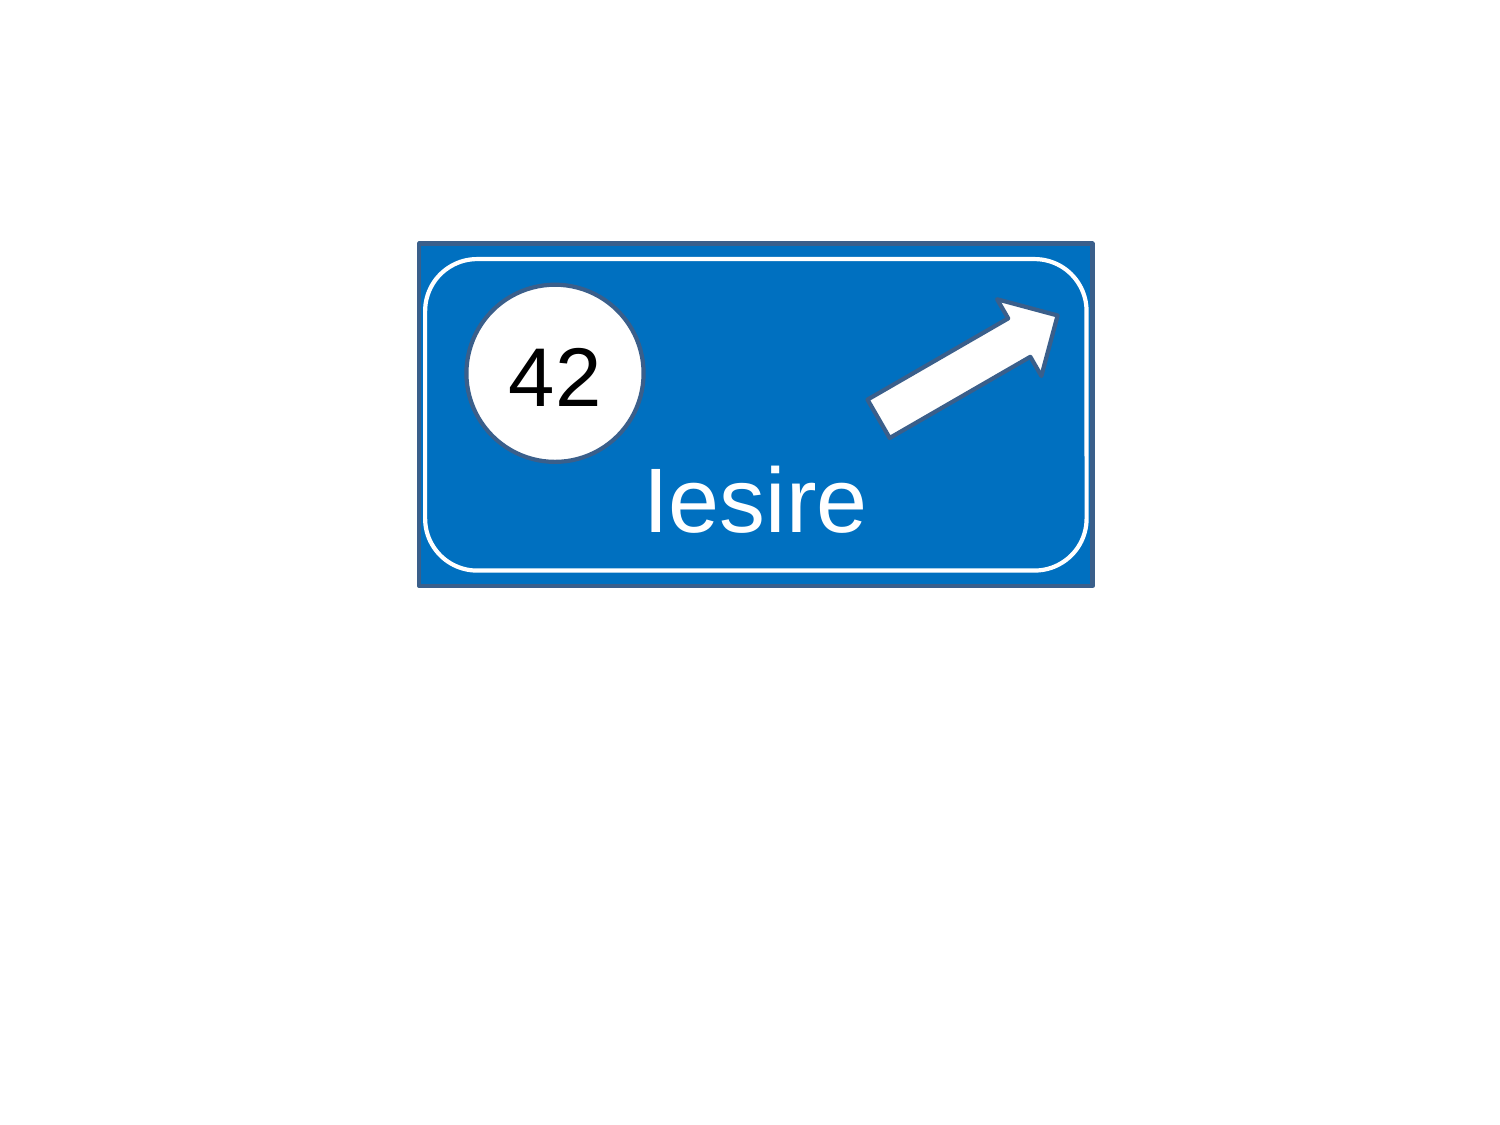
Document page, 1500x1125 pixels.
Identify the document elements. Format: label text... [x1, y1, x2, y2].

text_box Iesire [417, 241, 1095, 588]
text_box [423, 256, 1089, 573]
